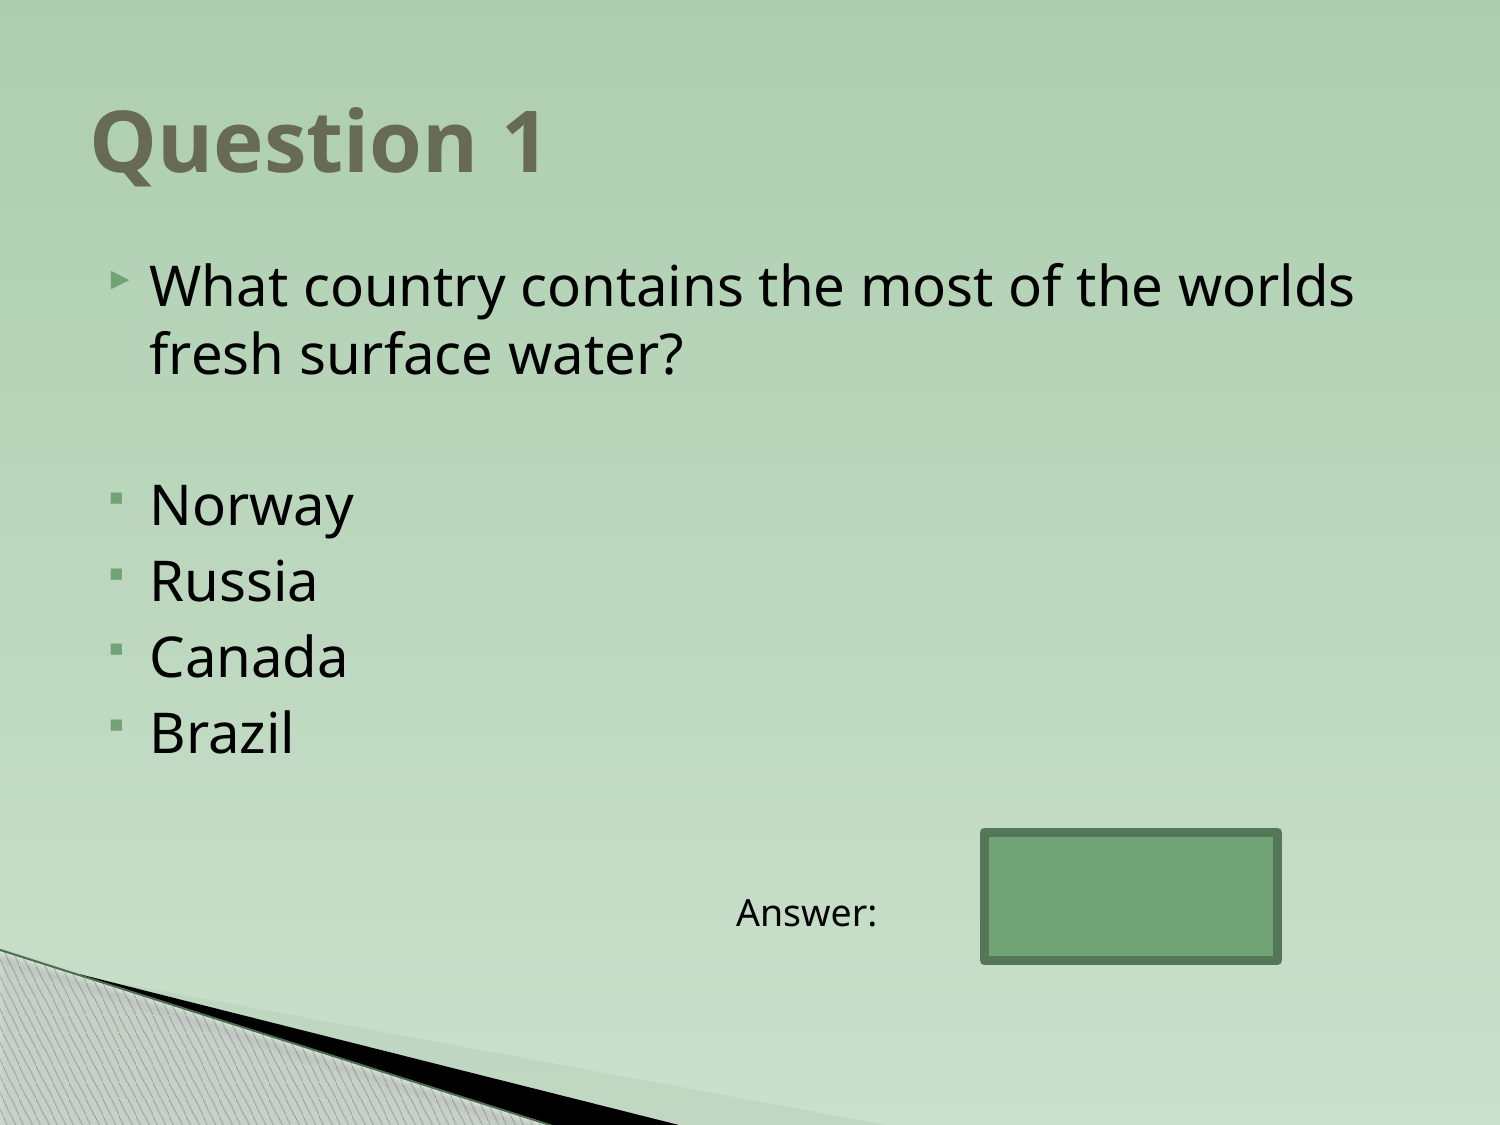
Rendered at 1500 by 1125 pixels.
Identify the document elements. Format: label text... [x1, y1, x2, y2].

text_box Answer: Brazil [721, 843, 980, 949]
title Question 1 [75, 45, 1425, 233]
text_box [980, 828, 1282, 965]
list What country contains the most of the worlds fresh surface water? Norway Russia Canada Brazil [75, 243, 1425, 986]
